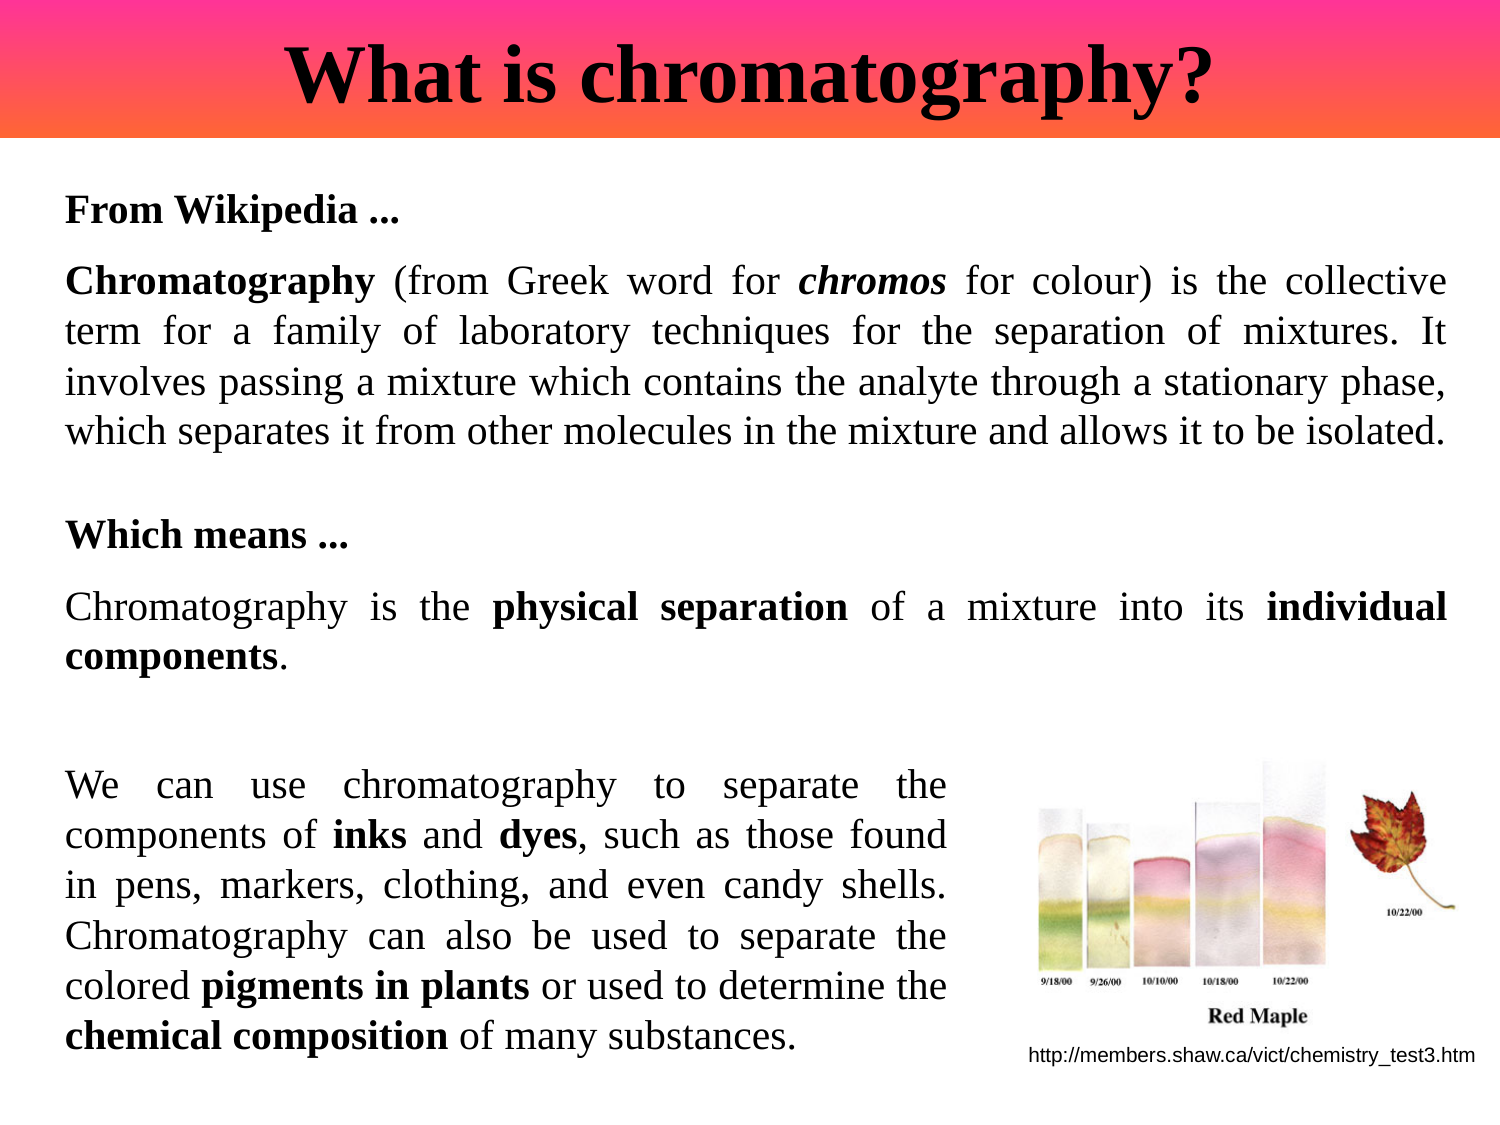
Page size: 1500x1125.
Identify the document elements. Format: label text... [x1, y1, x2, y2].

text_box Which means ... Chromatography is the physical separation of a mixture into its individual components. [49, 499, 1463, 686]
title What is chromatography? [0, 0, 1500, 138]
text_box From Wikipedia ... Chromatography (from Greek word for chromos for colour) is the collective term for a family of laboratory techniques for the separation of mixtures. It involves passing a mixture which contains the analyte through a stationary phase, which separates it from other molecules in the mixture and allows it to be isolated. [49, 174, 1463, 461]
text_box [49, 749, 1500, 1075]
